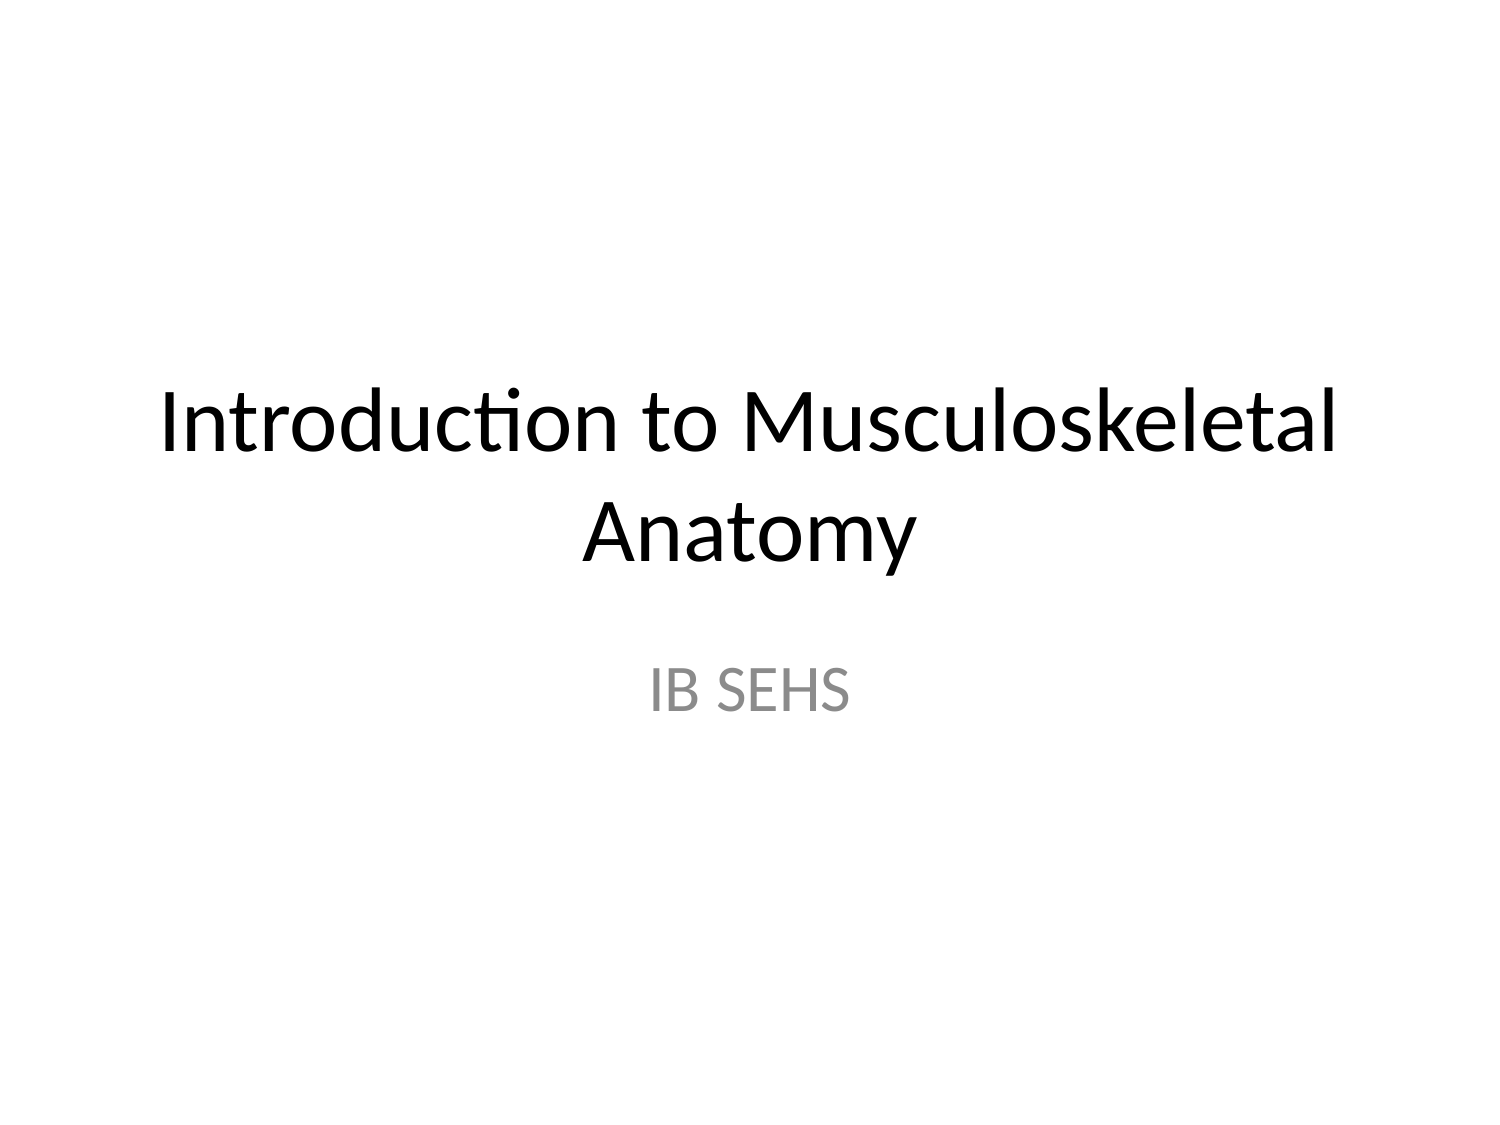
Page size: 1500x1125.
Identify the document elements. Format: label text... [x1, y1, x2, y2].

subtitle IB SEHS [225, 637, 1275, 925]
title Introduction to Musculoskeletal Anatomy [112, 349, 1388, 591]
